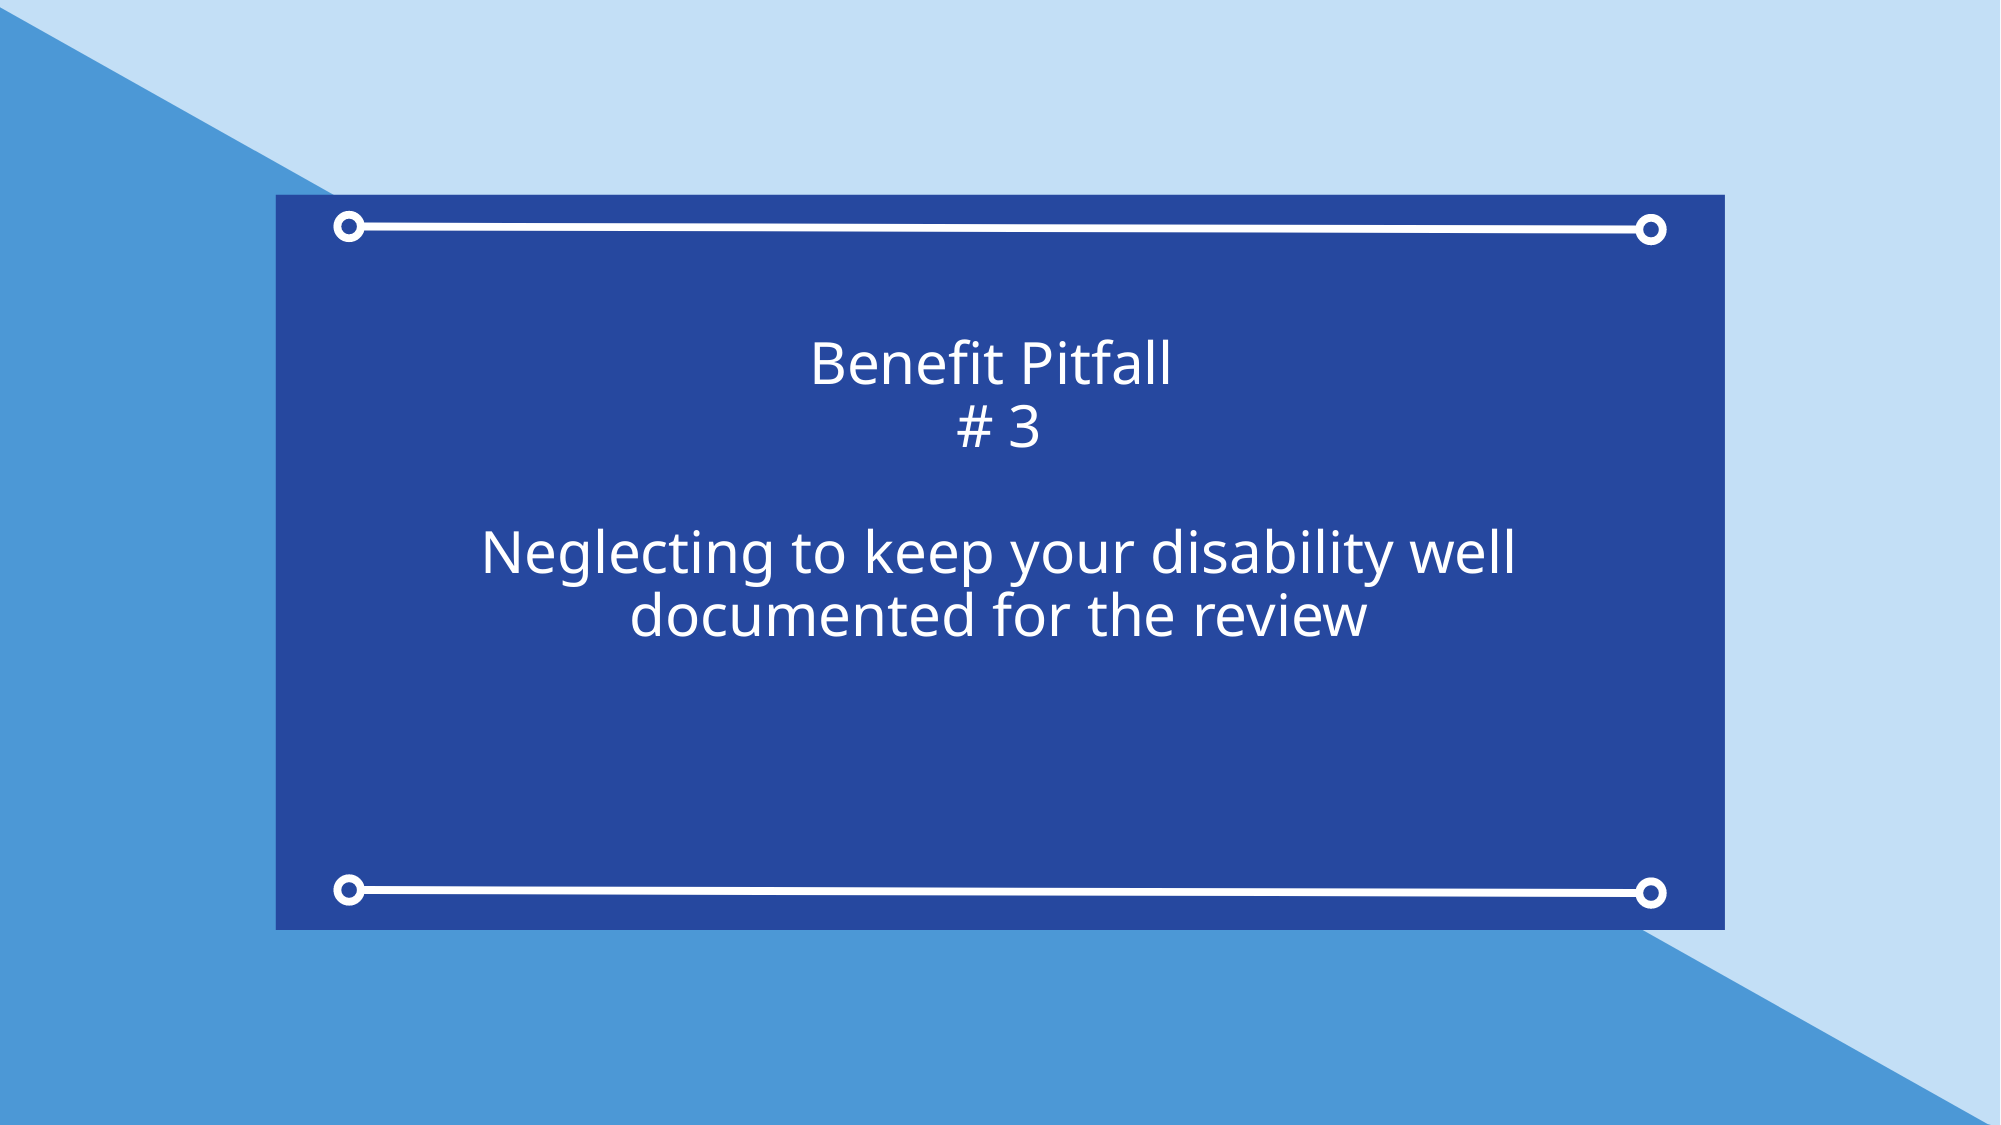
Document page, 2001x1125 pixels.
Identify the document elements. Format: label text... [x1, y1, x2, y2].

title Benefit Pitfall # 3 Neglecting to keep your disability well documented for the review [333, 226, 1665, 868]
picture [0, 0, 2001, 1125]
